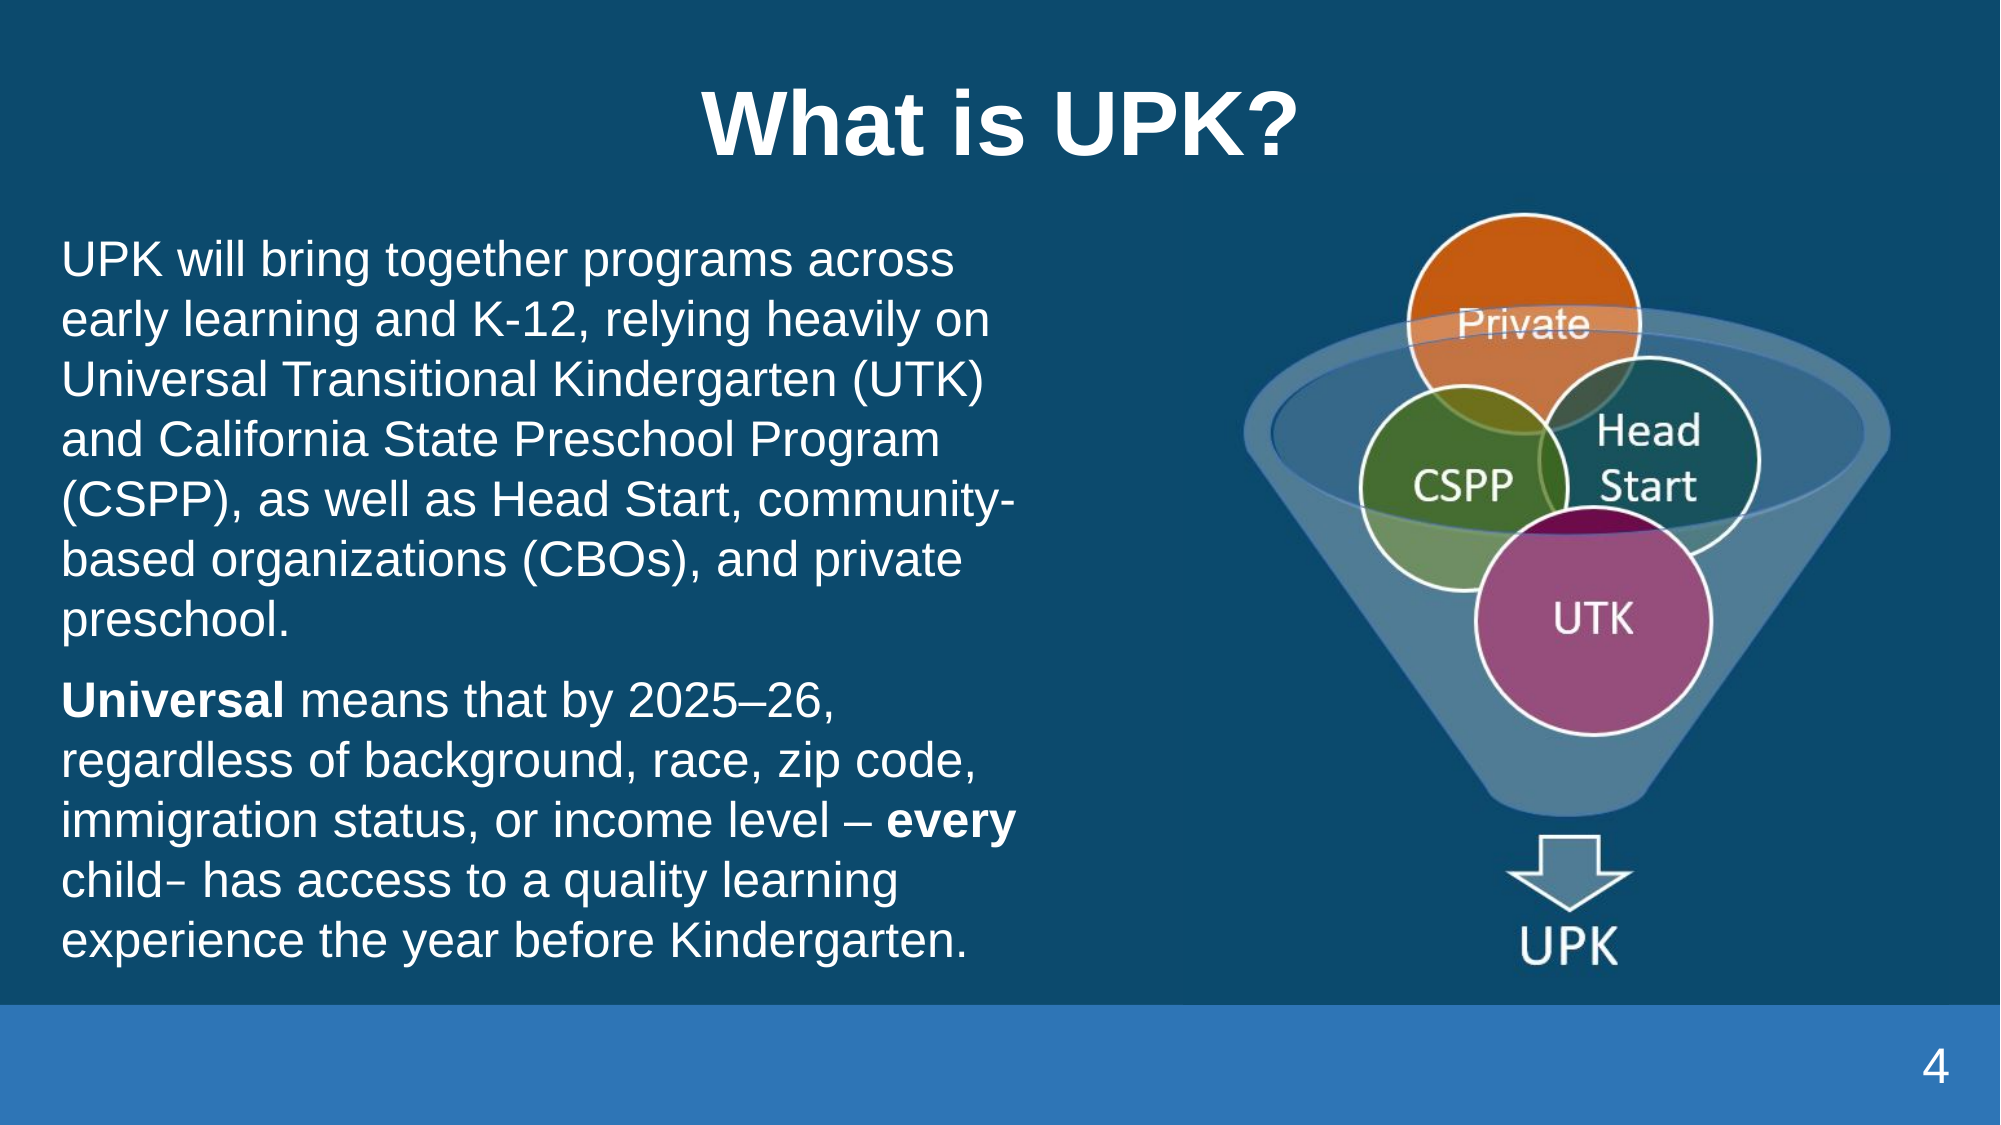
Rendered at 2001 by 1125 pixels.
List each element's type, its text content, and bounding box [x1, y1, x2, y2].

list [1183, 173, 1949, 1005]
list UPK will bring together programs across early learning and K-12, relying heavily on Universal Transitional Kindergarten (UTK) and California State Preschool Program (CSPP), as well as Head Start, community-based organizations (CBOs), and private preschool. Universal means that by 2025–26, regardless of background, race, zip code, immigration status, or income level – every child– has access to a quality learning experience the year before Kindergarten. [27, 219, 1042, 1050]
title What is UPK? [27, 17, 1977, 235]
slide_number 4 [1760, 1012, 1950, 1094]
